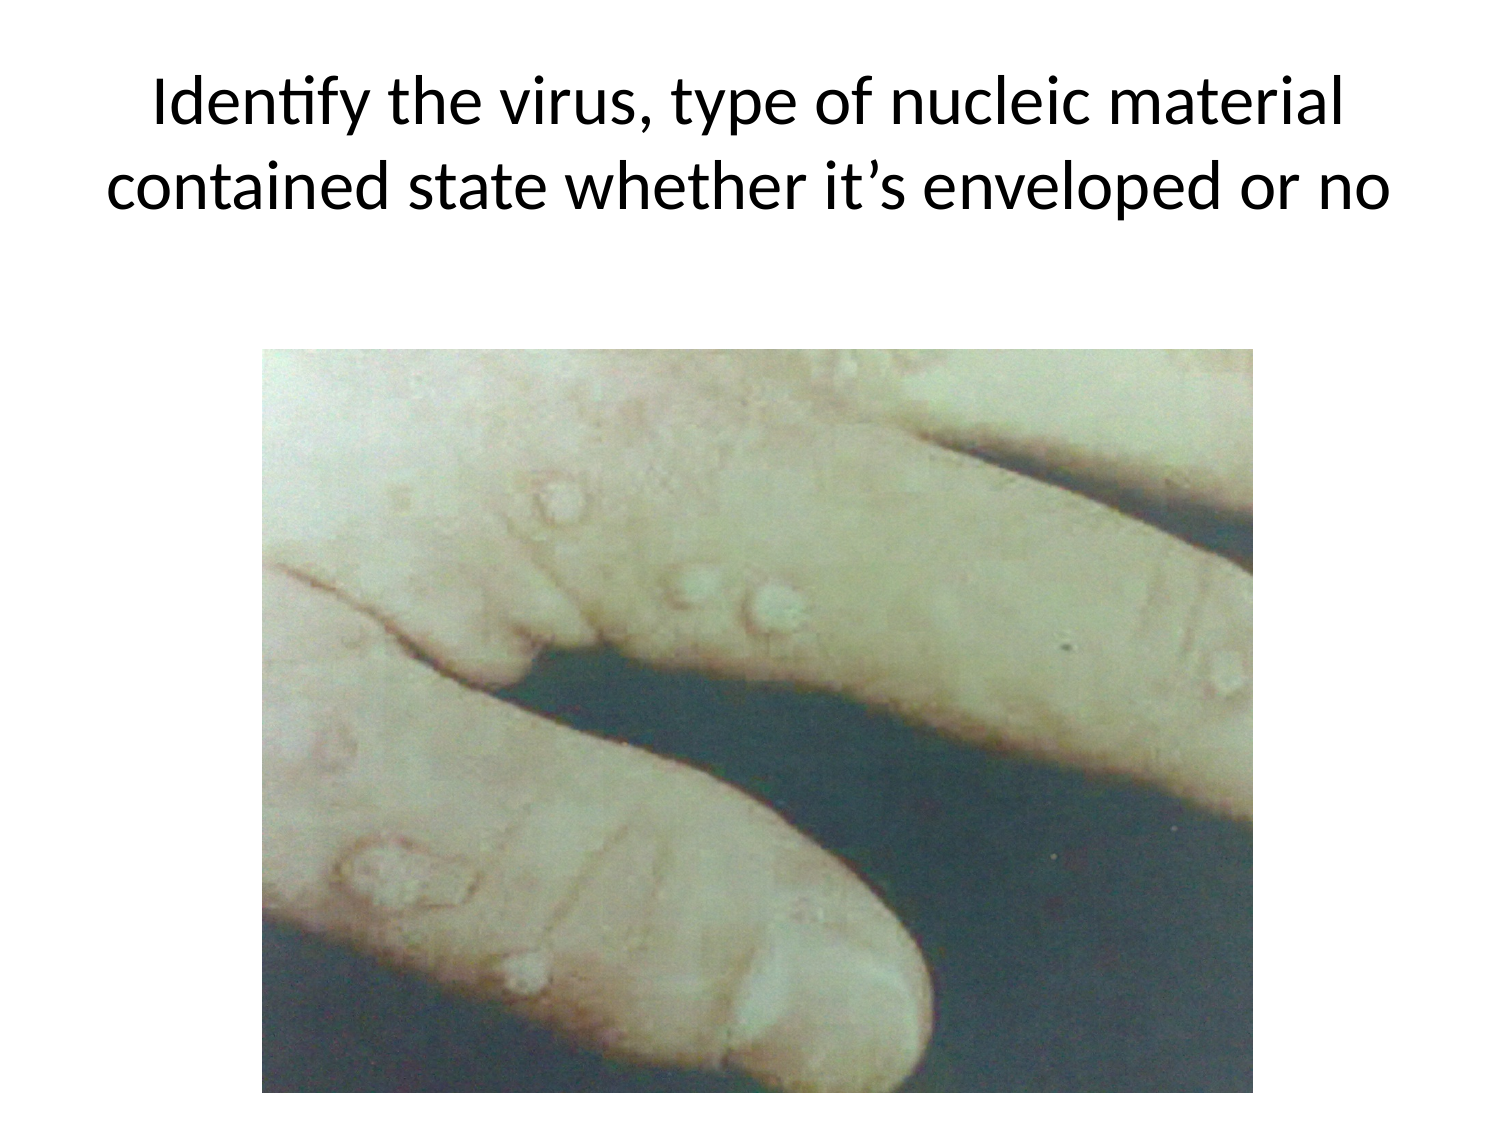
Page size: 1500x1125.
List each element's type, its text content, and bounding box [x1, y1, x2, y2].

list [262, 349, 1253, 1093]
title Identify the virus, type of nucleic material contained state whether it’s enveloped or no [75, 45, 1425, 233]
